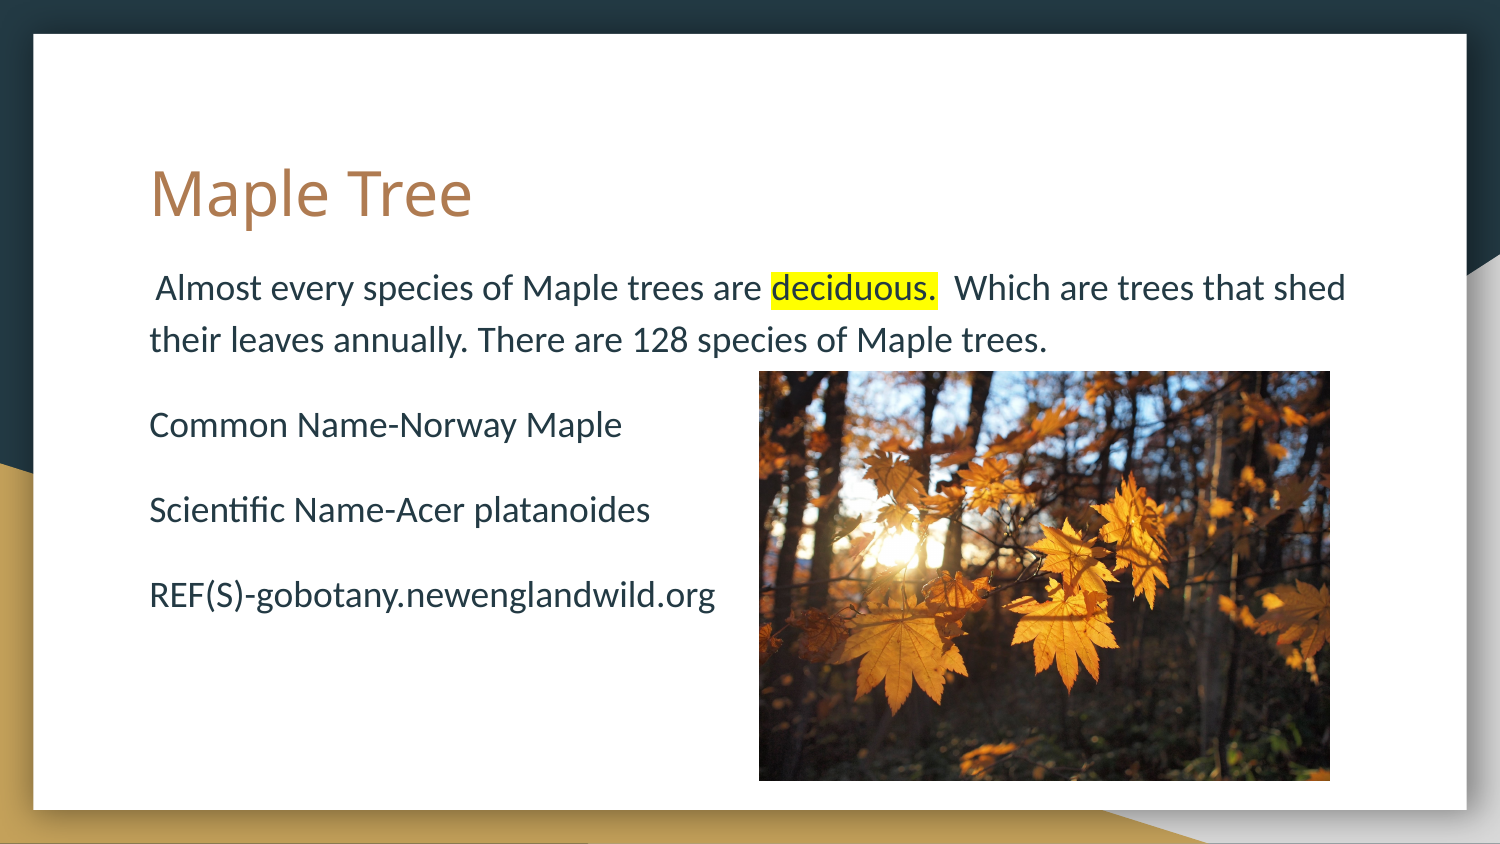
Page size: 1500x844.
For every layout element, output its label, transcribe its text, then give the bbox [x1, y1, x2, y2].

picture [759, 371, 1330, 781]
title Maple Tree [134, 138, 1366, 234]
list Almost every species of Maple trees are deciduous. Which are trees that shed their leaves annually. There are 128 species of Maple trees. Common Name-Norway Maple Scientific Name-Acer platanoides REF(S)-gobotany.newenglandwild.org [134, 241, 1366, 729]
